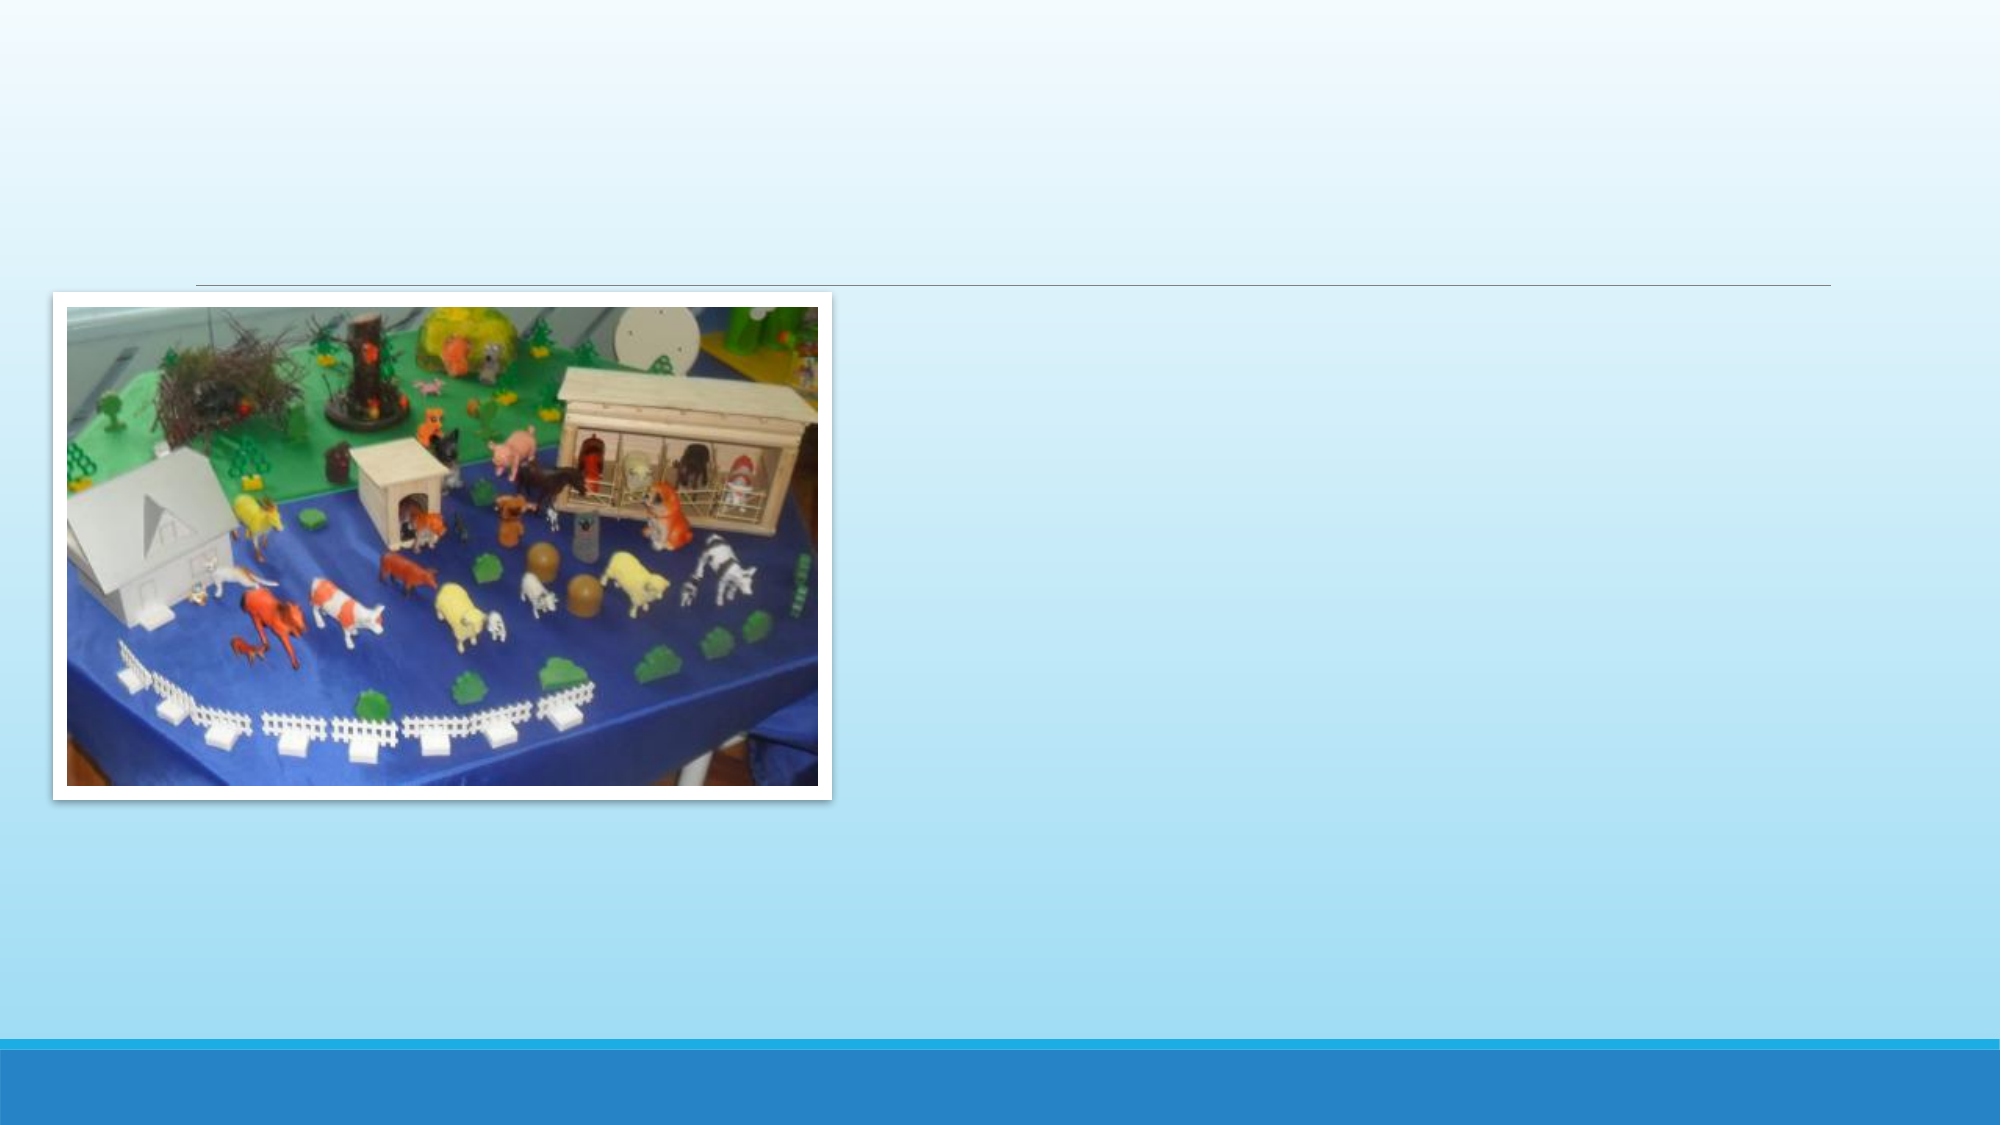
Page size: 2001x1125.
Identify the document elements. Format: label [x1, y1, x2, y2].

picture [66, 306, 819, 787]
